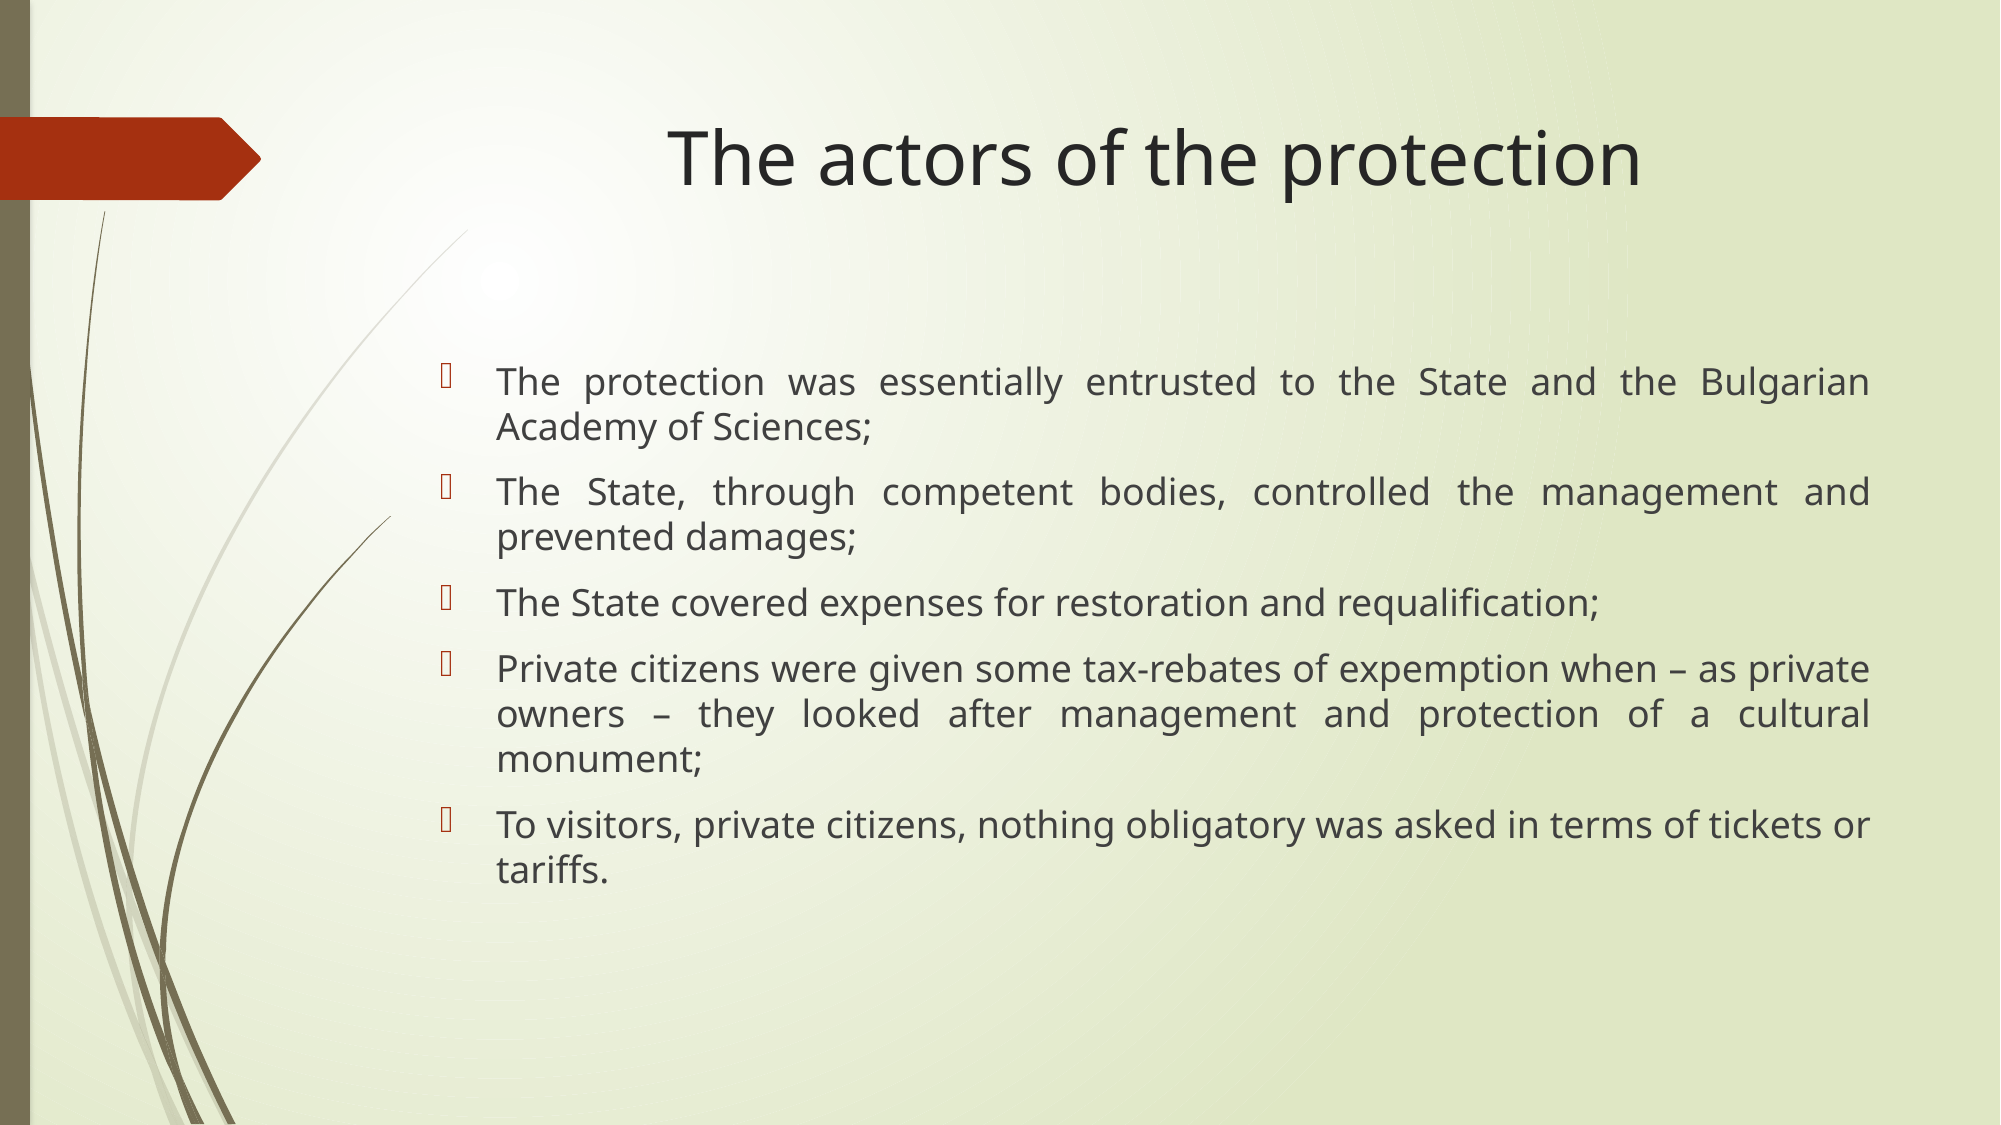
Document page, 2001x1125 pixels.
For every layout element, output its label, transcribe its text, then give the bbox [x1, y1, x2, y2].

list The protection was essentially entrusted to the State and the Bulgarian Academy of Sciences; The State, through competent bodies, controlled the management and prevented damages; The State covered expenses for restoration and requalification; Private citizens were given some tax-rebates of expemption when – as private owners – they looked after management and protection of a cultural monument; To visitors, private citizens, nothing obligatory was asked in terms of tickets or tariffs. [424, 350, 1888, 970]
title The actors of the protection [425, 102, 1888, 313]
